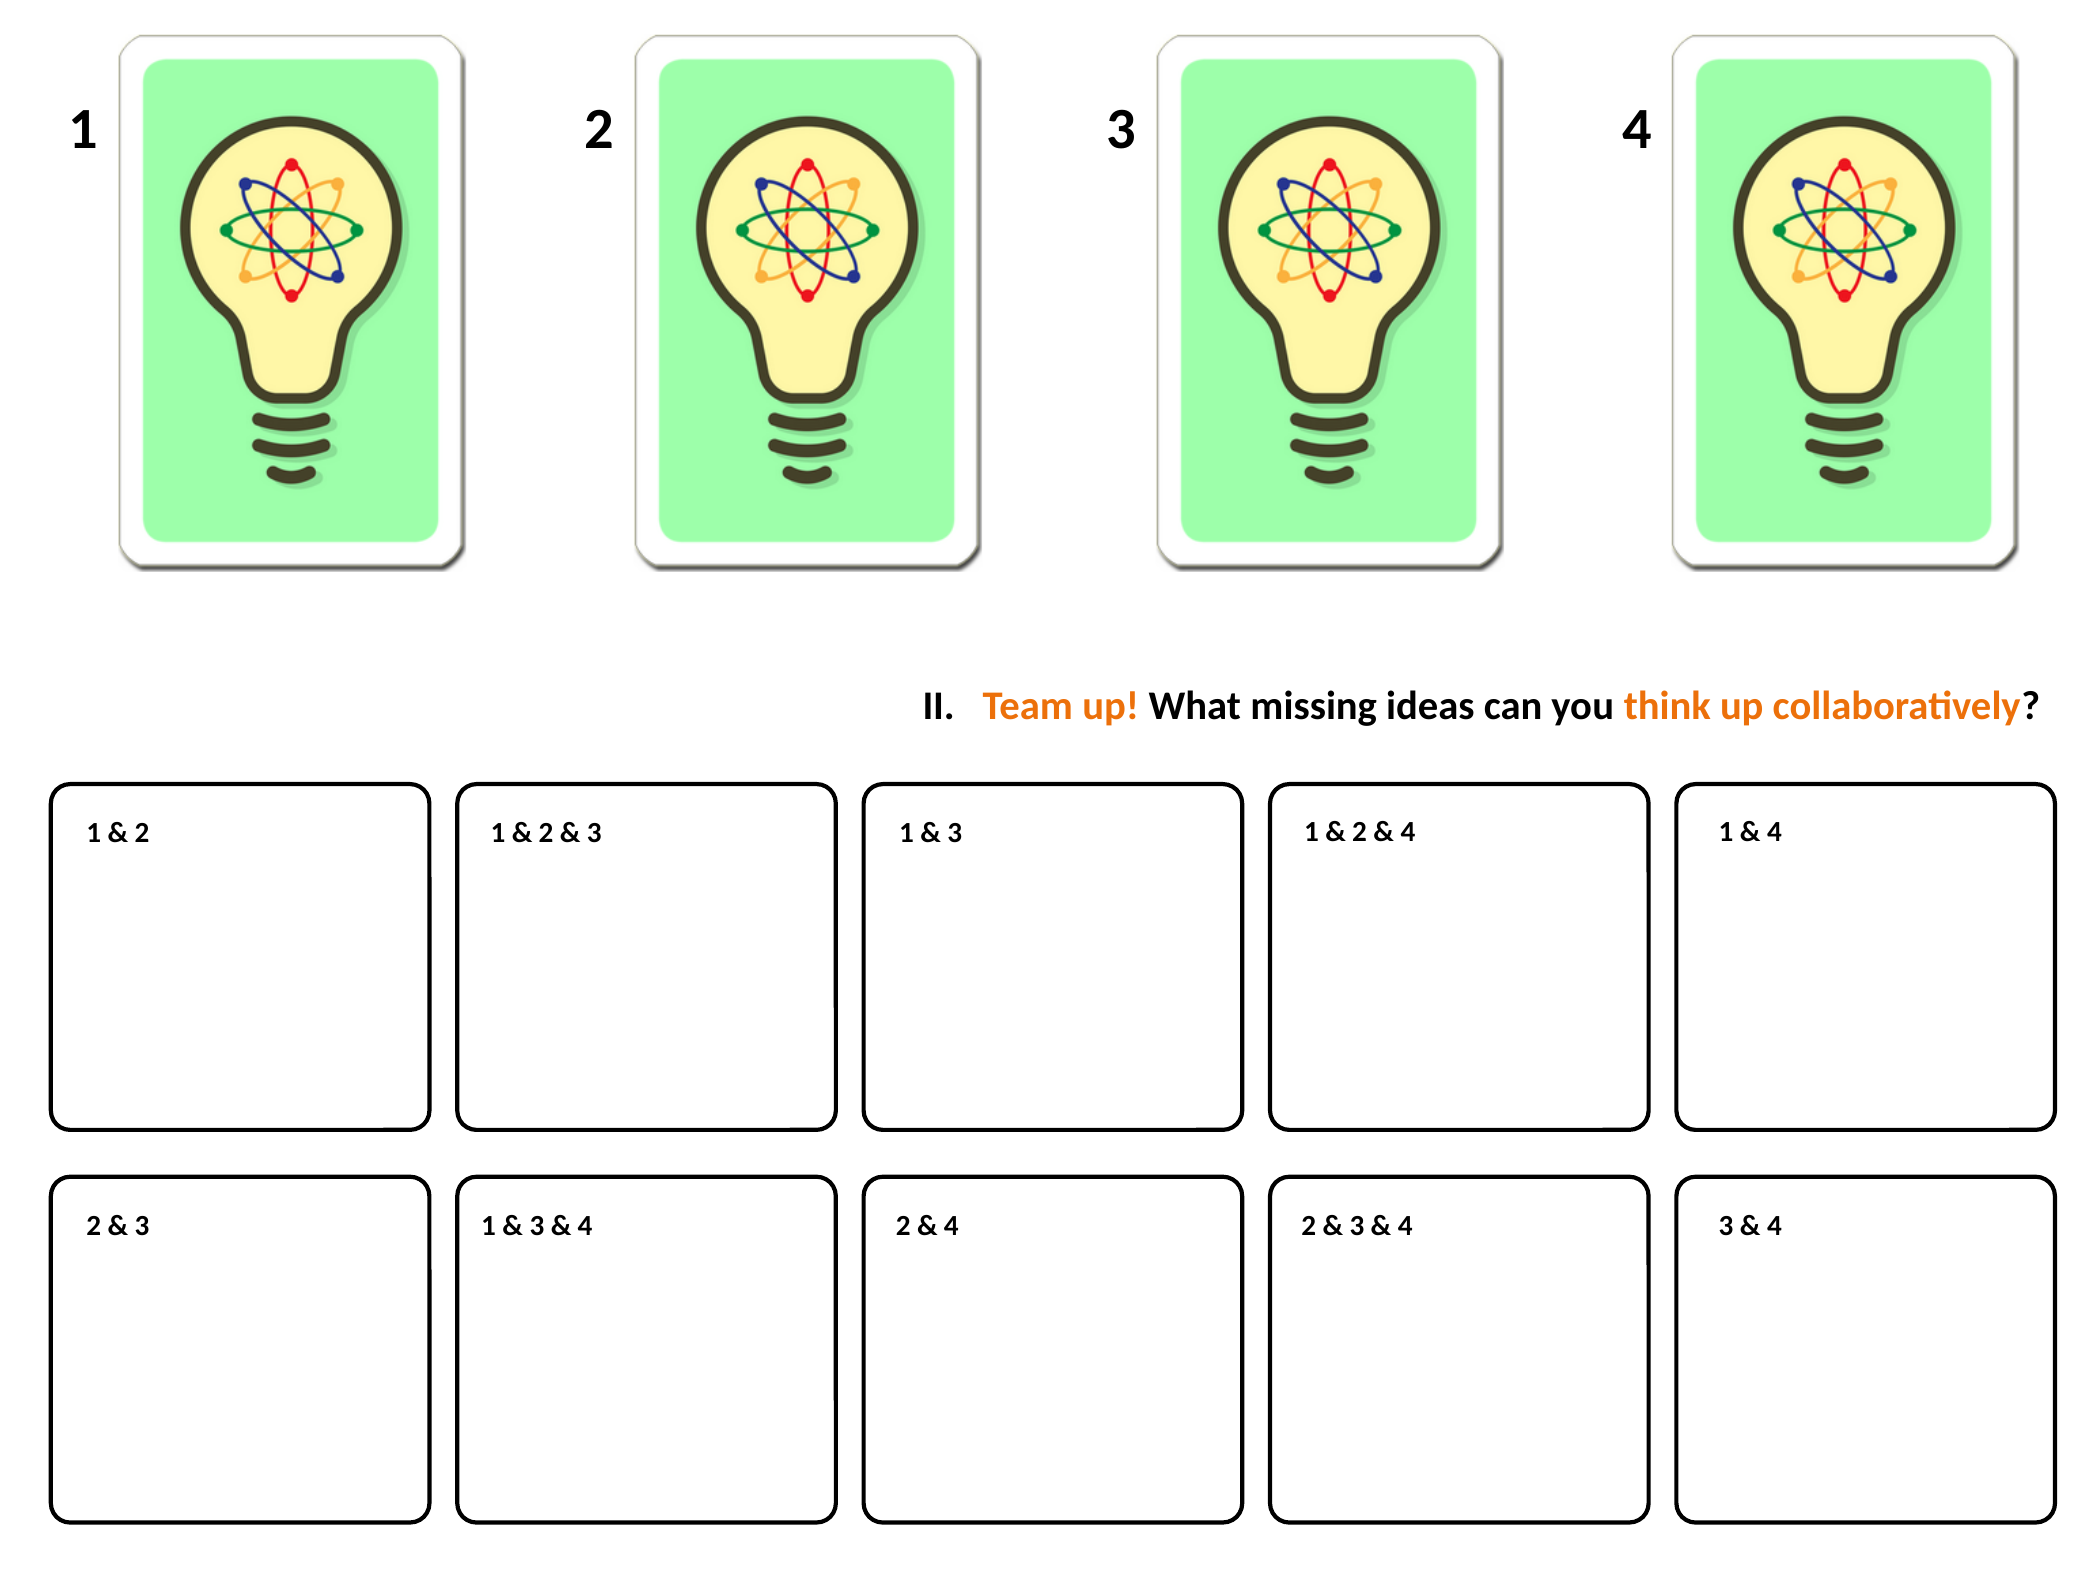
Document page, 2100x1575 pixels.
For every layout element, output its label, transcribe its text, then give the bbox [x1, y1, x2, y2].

text_box II. Team up! What missing ideas can you think up collaboratively? [715, 671, 2055, 783]
text_box 3 [1054, 83, 1150, 168]
picture [1155, 33, 1505, 572]
text_box 1 [16, 83, 112, 168]
text_box 4 [1570, 83, 1665, 168]
picture [1670, 33, 2020, 572]
text_box 2 [532, 83, 628, 168]
picture [117, 33, 467, 572]
picture [633, 33, 983, 572]
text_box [50, 783, 2056, 1523]
